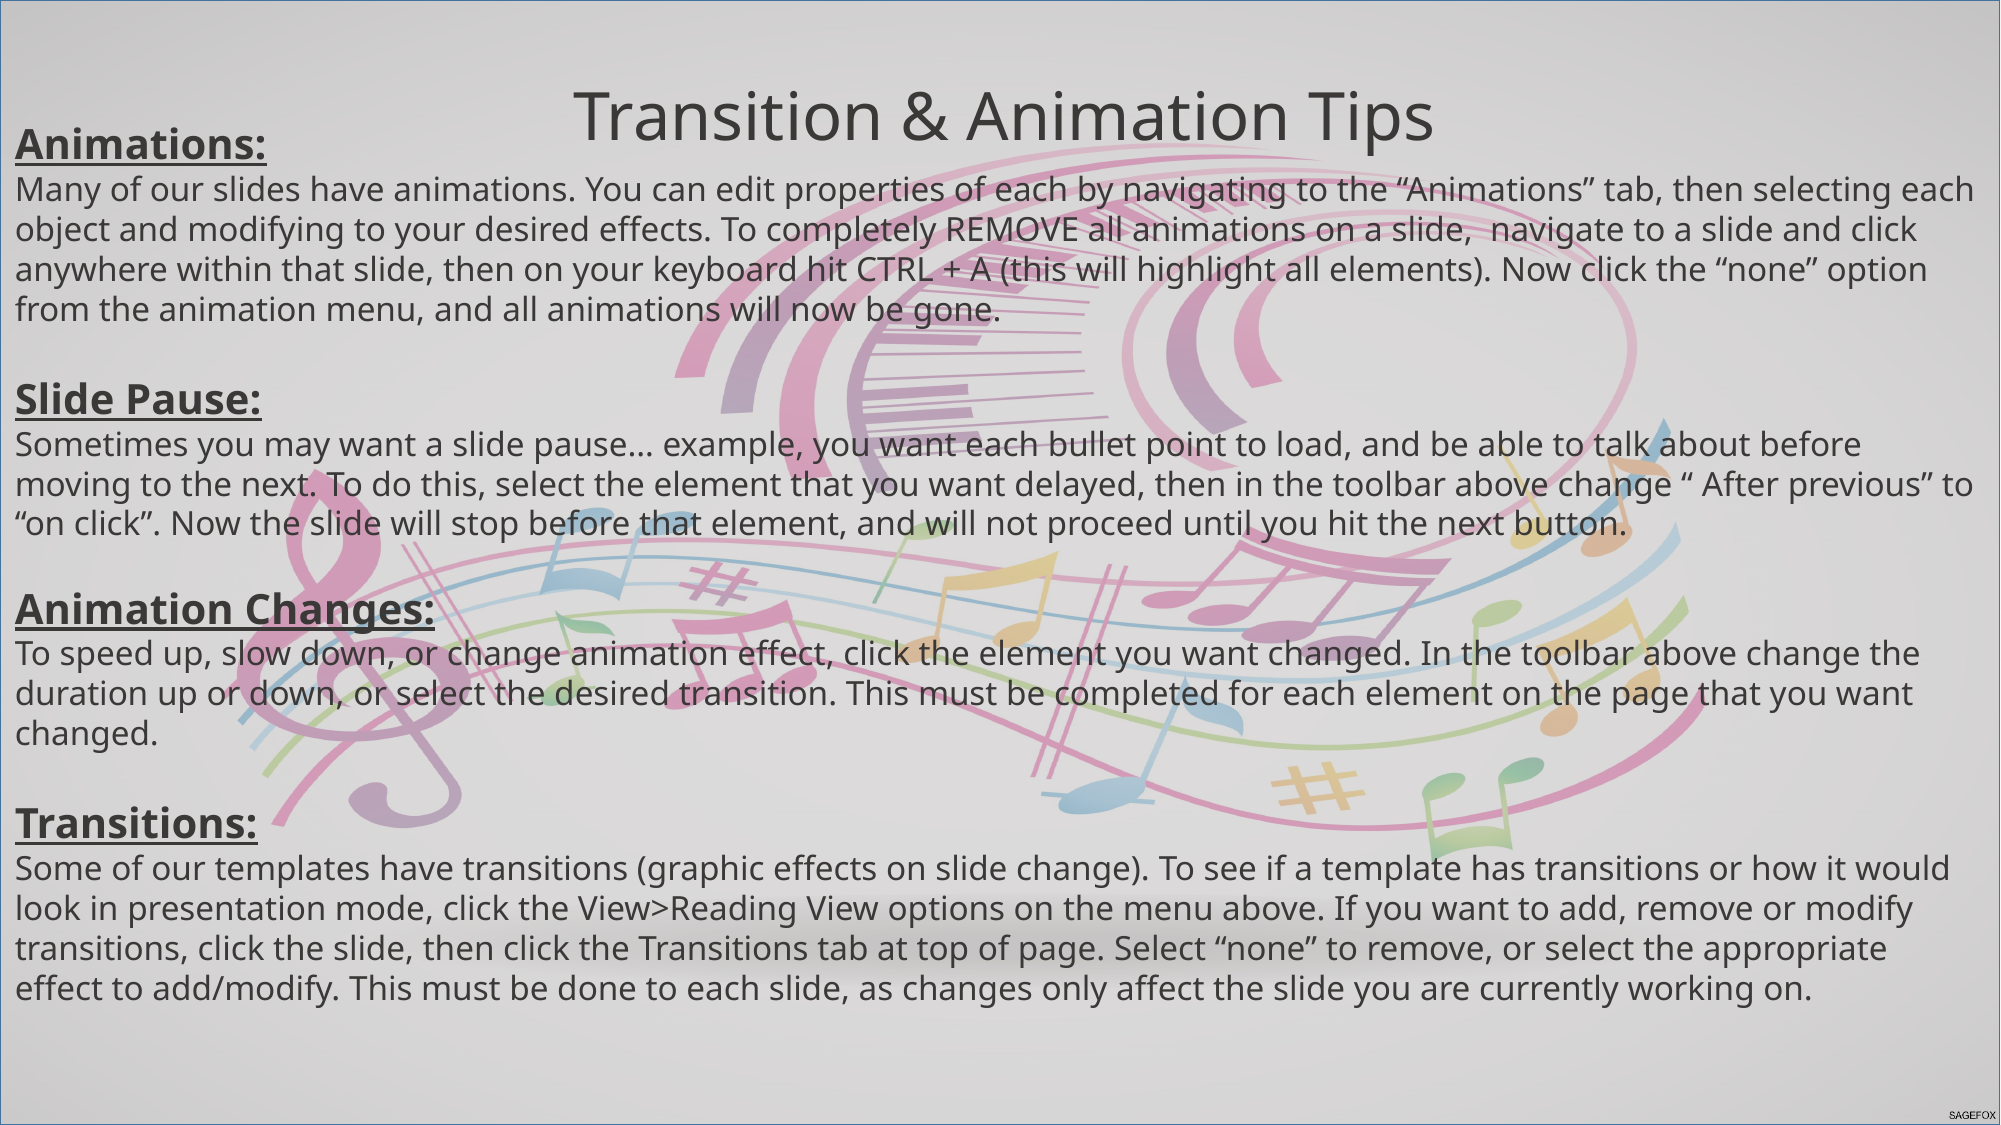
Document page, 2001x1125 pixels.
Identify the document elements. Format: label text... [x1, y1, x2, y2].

title Transition & Animation Tips [477, 59, 1532, 177]
text_box Animations: Many of our slides have animations. You can edit properties of each by navigating to the “Animations” tab, then selecting each object and modifying to your desired effects. To completely REMOVE all animations on a slide, navigate to a slide and click anywhere within that slide, then on your keyboard hit CTRL + A (this will highlight all elements). Now click the “none” option from the animation menu, and all animations will now be gone. Slide Pause: Sometimes you may want a slide pause… example, you want each bullet point to load, and be able to talk about before moving to the next. To do this, select the element that you want delayed, then in the toolbar above change “ After previous” to “on click”. Now the slide will stop before that element, and will not proceed until you hit the next button. Animation Changes: To speed up, slow down, or change animation effect, click the element you want changed. In the toolbar above change the duration up or down, or select the desired transition. This must be completed for each element on the page that you want changed. Transitions: Some of our templates have transitions (graphic effects on slide change). To see if a template has transitions or how it would look in presentation mode, click the View>Reading View options on the menu above. If you want to add, remove or modify transitions, click the slide, then click the Transitions tab at top of page. Select “none” to remove, or select the appropriate effect to add/modify. This must be done to each slide, as changes only affect the slide you are currently working on. [0, 0, 2000, 1125]
